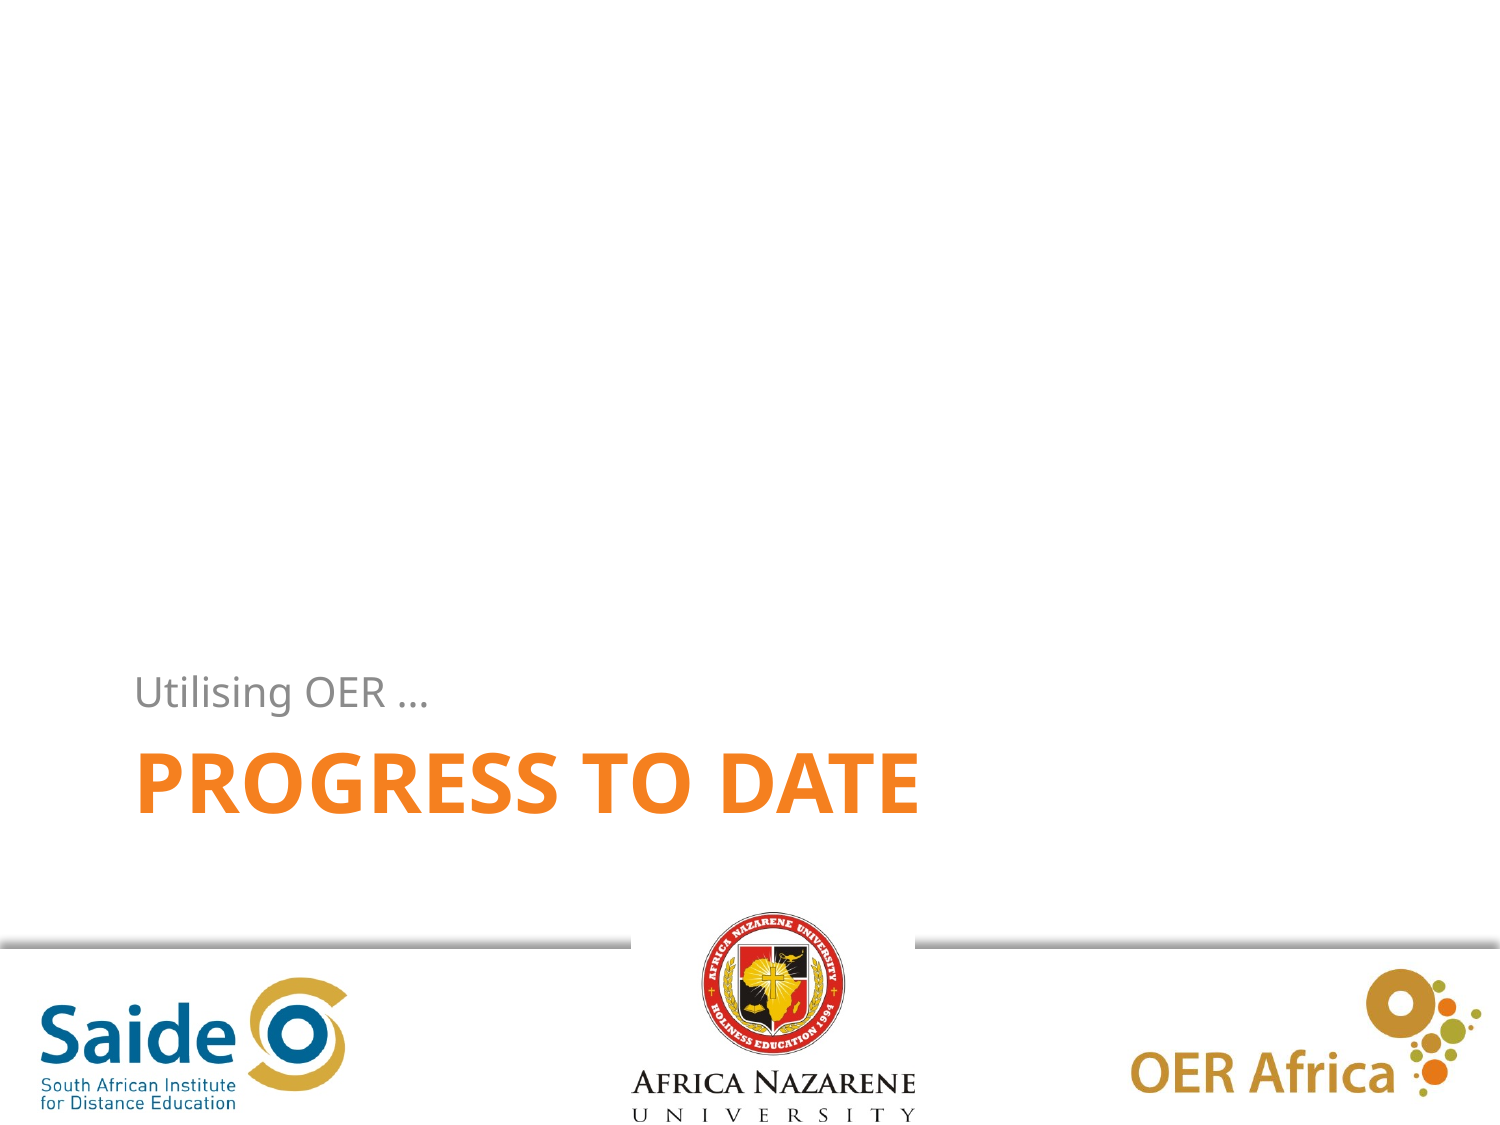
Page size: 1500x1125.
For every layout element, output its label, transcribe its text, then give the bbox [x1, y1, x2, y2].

picture [631, 912, 915, 1123]
list Utilising OER … [118, 476, 1394, 724]
title Progress to date [118, 724, 1394, 947]
picture [1113, 949, 1500, 1125]
picture [37, 974, 350, 1113]
